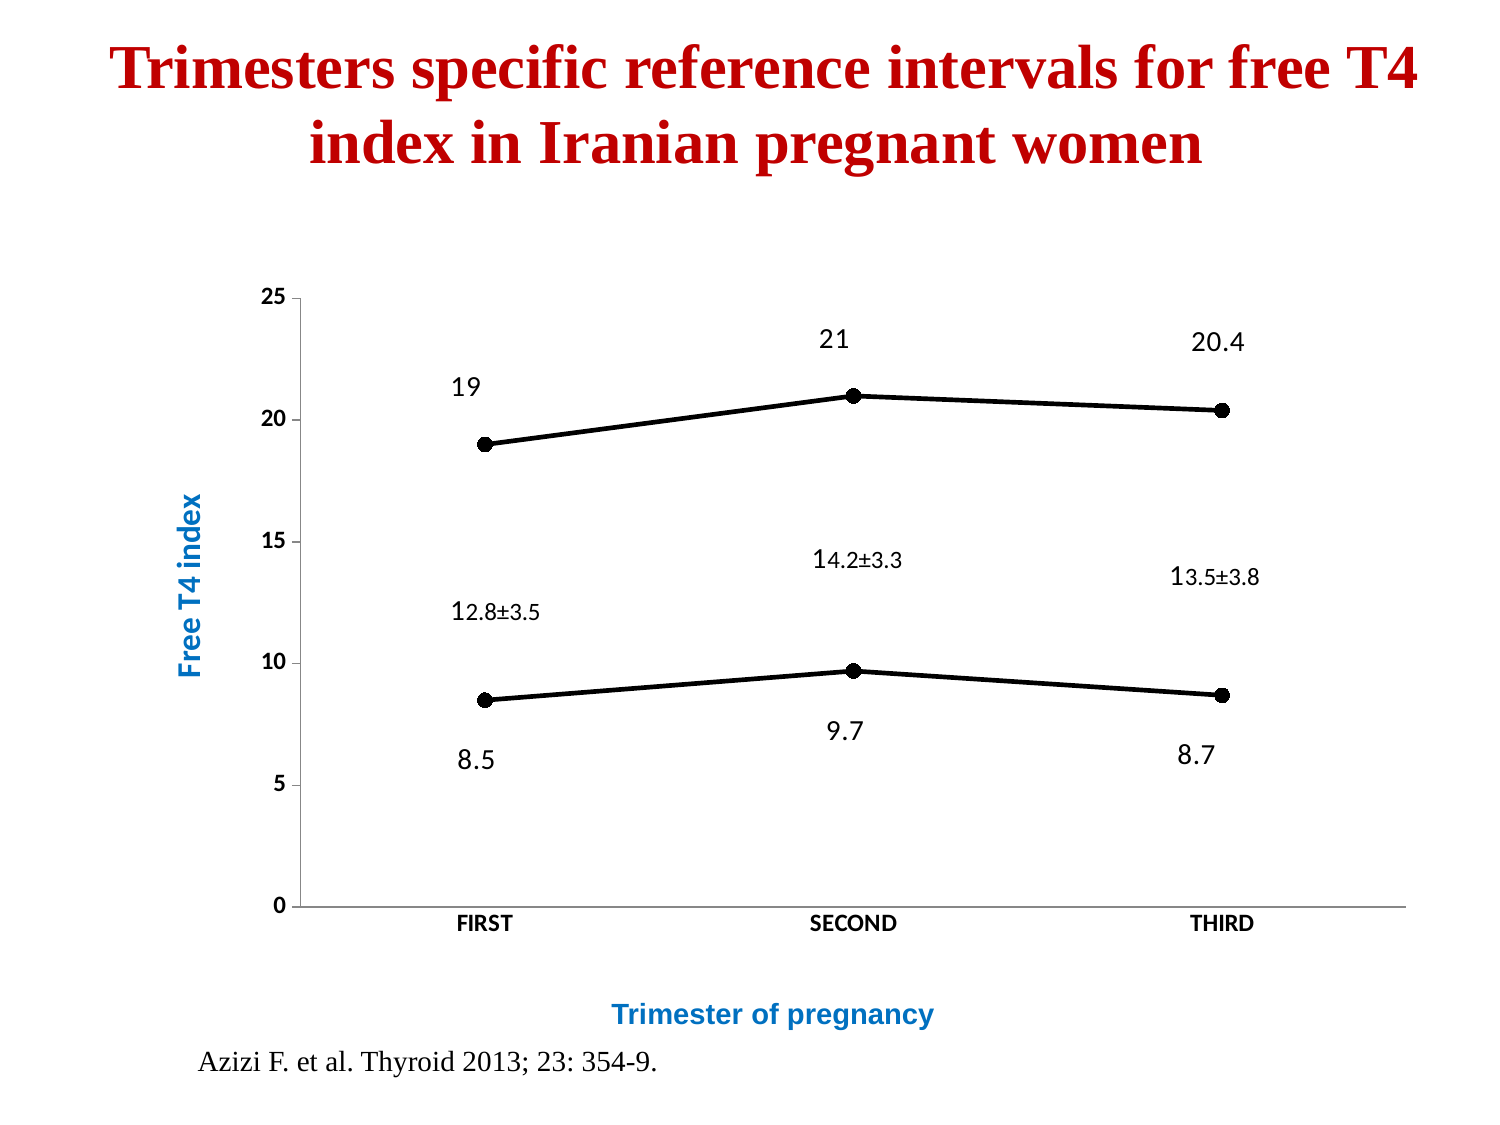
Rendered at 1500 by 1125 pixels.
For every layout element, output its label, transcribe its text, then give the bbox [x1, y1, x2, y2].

title Trimesters specific reference intervals for free T4 index in Iranian pregnant women [53, 45, 1477, 233]
text_box Azizi F. et al. Thyroid 2013; 23: 354-9. [183, 1034, 750, 1100]
text_box Free T4 index [159, 397, 201, 693]
chart [206, 184, 1438, 973]
text_box Trimester of pregnancy [596, 987, 987, 1073]
